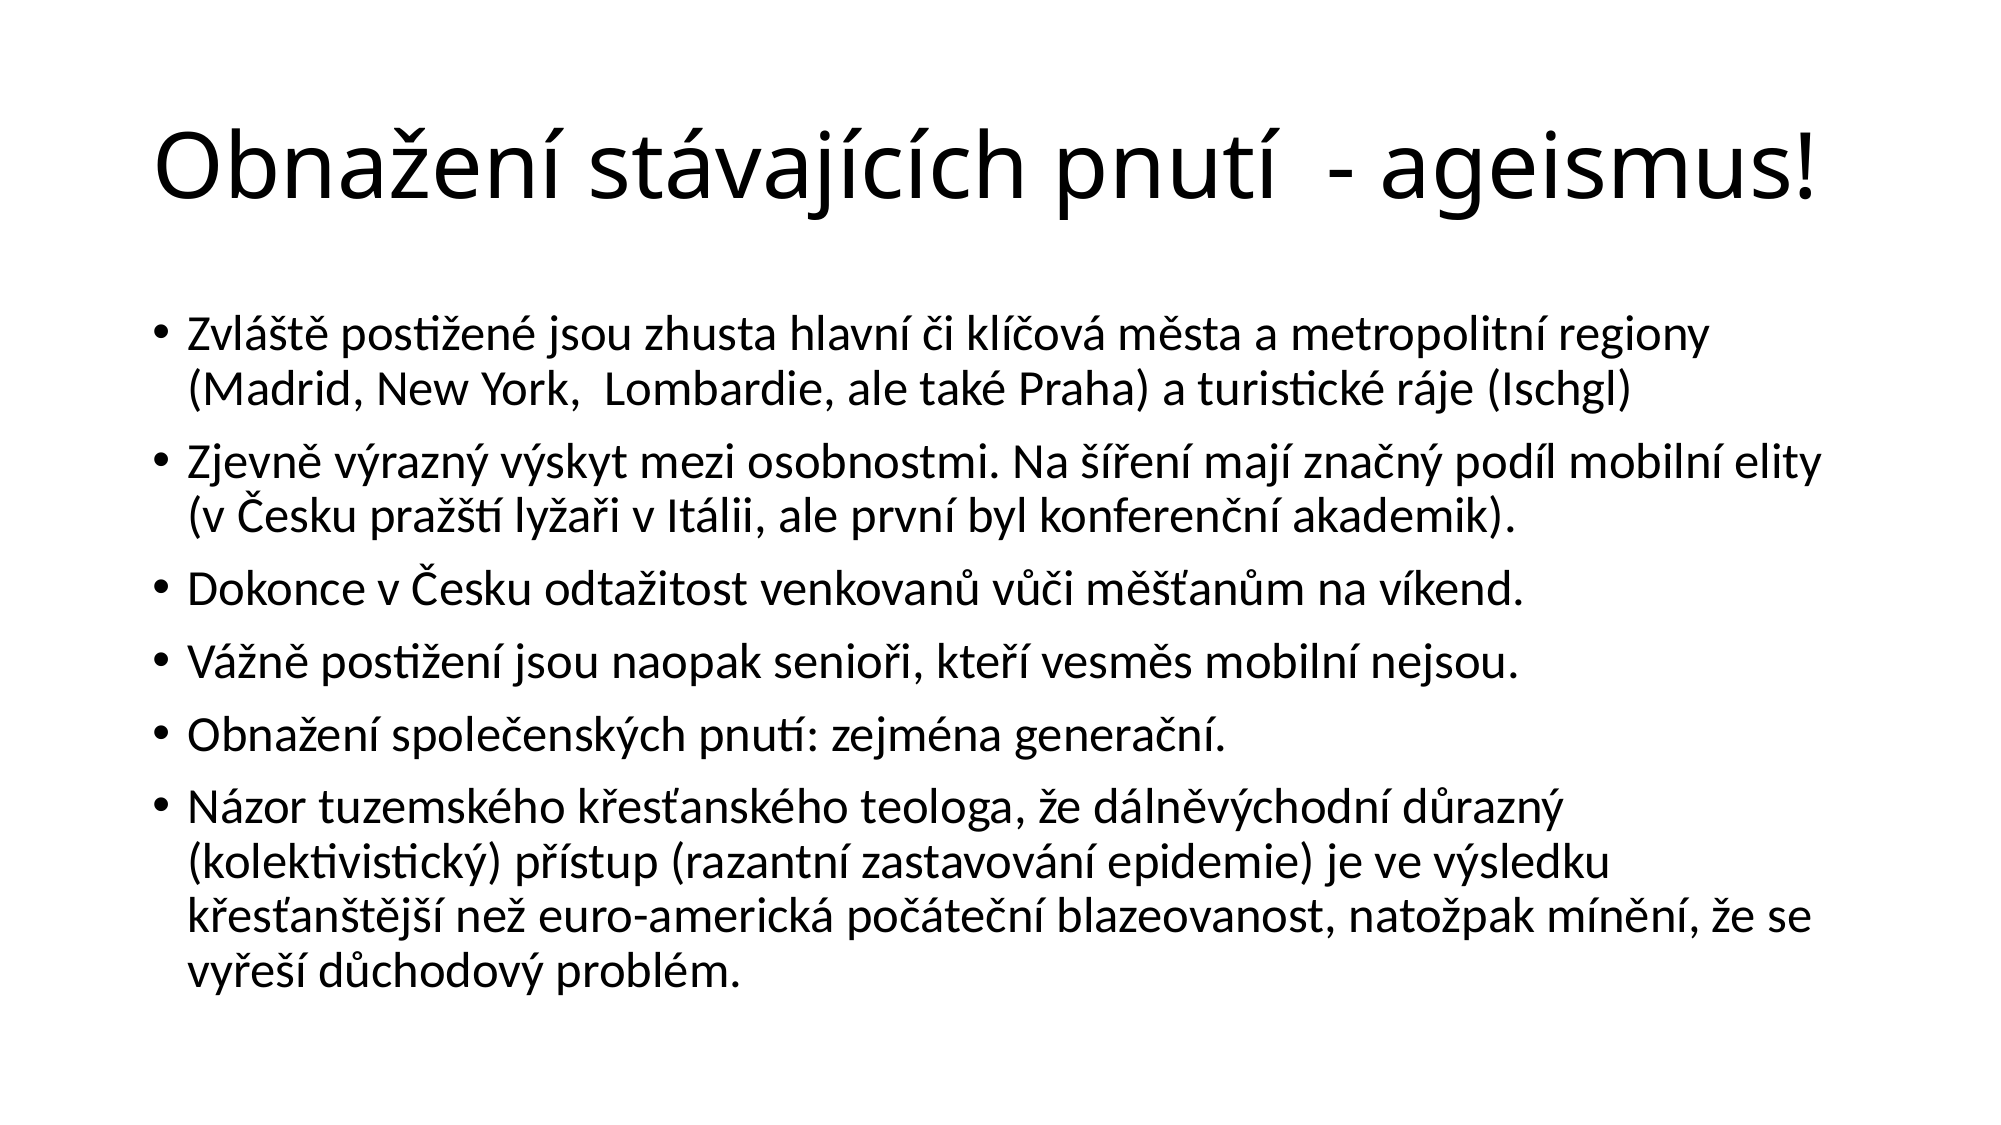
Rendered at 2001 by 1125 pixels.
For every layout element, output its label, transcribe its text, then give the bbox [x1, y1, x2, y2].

list Zvláště postižené jsou zhusta hlavní či klíčová města a metropolitní regiony (Madrid, New York, Lombardie, ale také Praha) a turistické ráje (Ischgl) Zjevně výrazný výskyt mezi osobnostmi. Na šíření mají značný podíl mobilní elity (v Česku pražští lyžaři v Itálii, ale první byl konferenční akademik). Dokonce v Česku odtažitost venkovanů vůči měšťanům na víkend. Vážně postižení jsou naopak senioři, kteří vesměs mobilní nejsou. Obnažení společenských pnutí: zejména generační. Názor tuzemského křesťanského teologa, že dálněvýchodní důrazný (kolektivistický) přístup (razantní zastavování epidemie) je ve výsledku křesťanštější než euro-americká počáteční blazeovanost, natožpak mínění, že se vyřeší důchodový problém. [137, 299, 1863, 1014]
title Obnažení stávajících pnutí - ageismus! [137, 59, 1863, 278]
